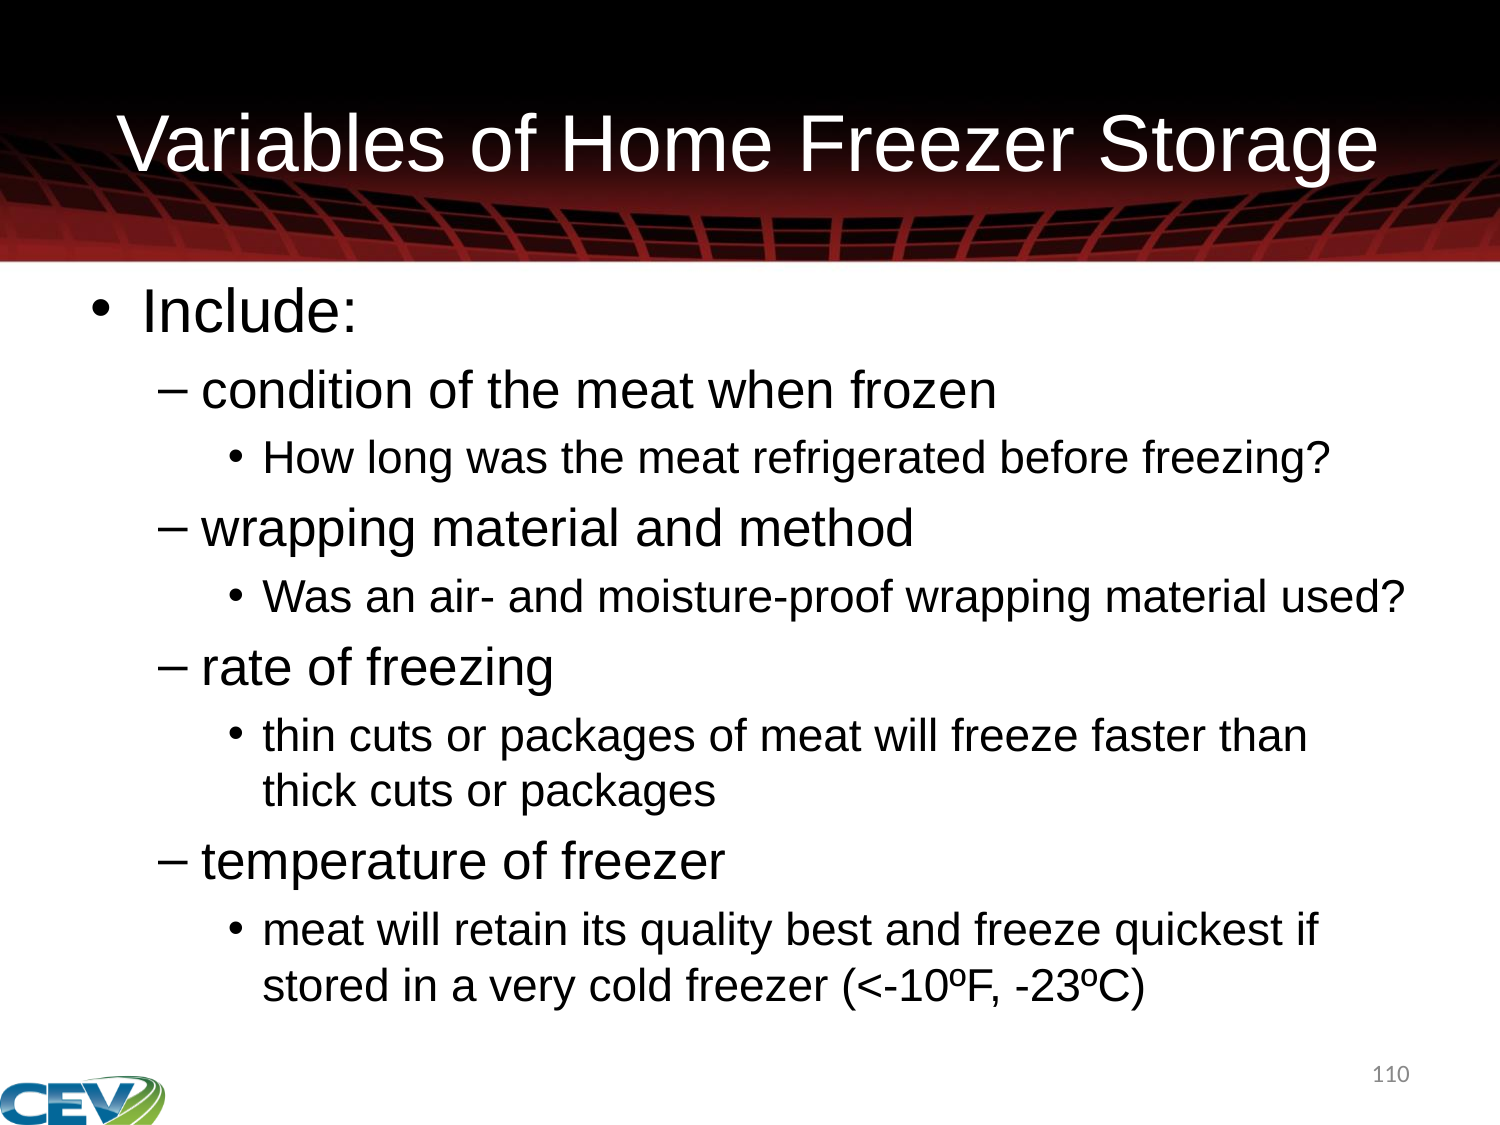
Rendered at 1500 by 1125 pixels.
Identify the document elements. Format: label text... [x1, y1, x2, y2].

slide_number 110 [1074, 1063, 1425, 1103]
picture [0, 0, 1500, 1125]
list Include: condition of the meat when frozen How long was the meat refrigerated before freezing? wrapping material and method Was an air- and moisture-proof wrapping material used? rate of freezing thin cuts or packages of meat will freeze faster than thick cuts or packages temperature of freezer meat will retain its quality best and freeze quickest if stored in a very cold freezer (<-10ºF, -23ºC) [75, 262, 1425, 1063]
title Variables of Home Freezer Storage [75, 45, 1425, 233]
